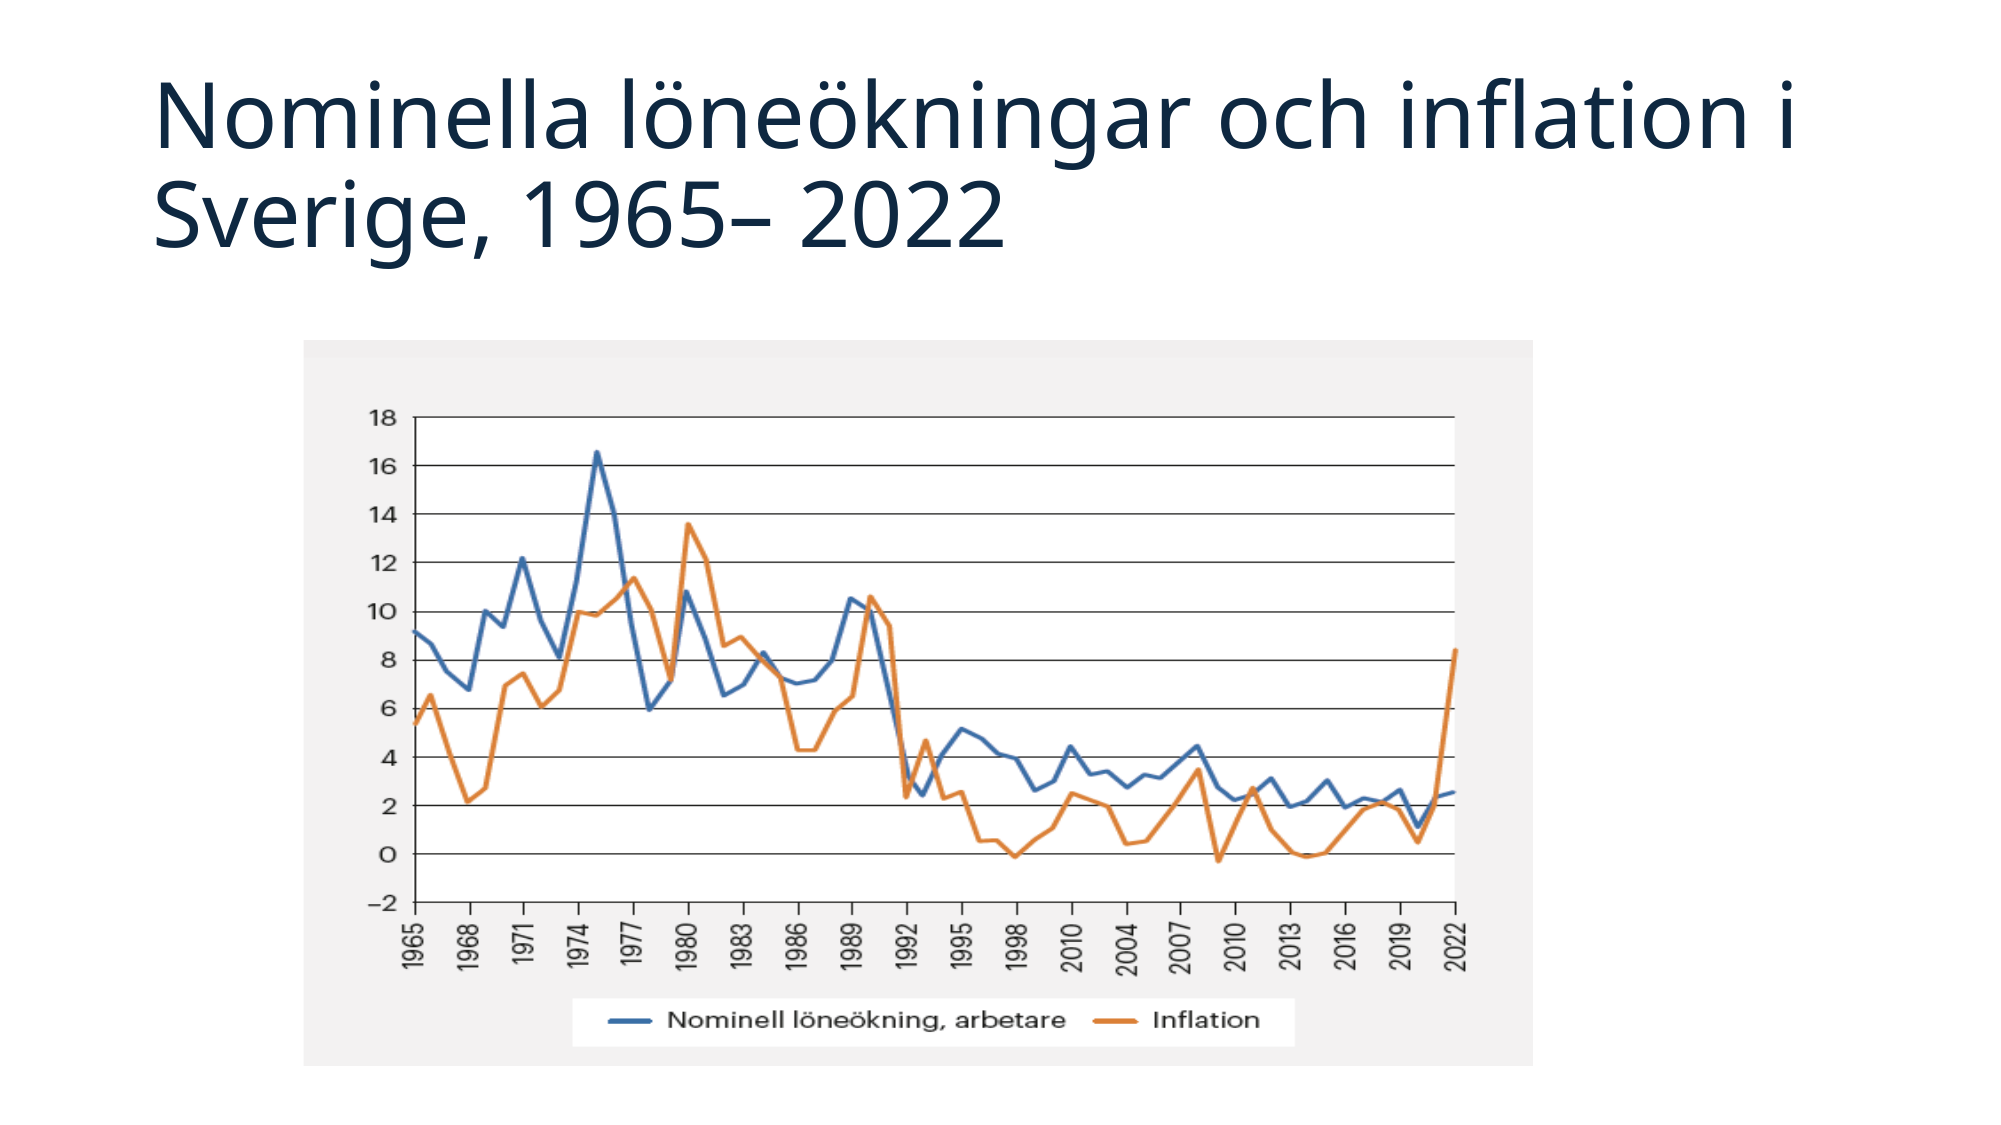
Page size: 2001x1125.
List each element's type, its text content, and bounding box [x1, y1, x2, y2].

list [303, 339, 1534, 1066]
title Nominella löneökningar och inflation i Sverige, 1965– 2022 [137, 59, 1863, 278]
